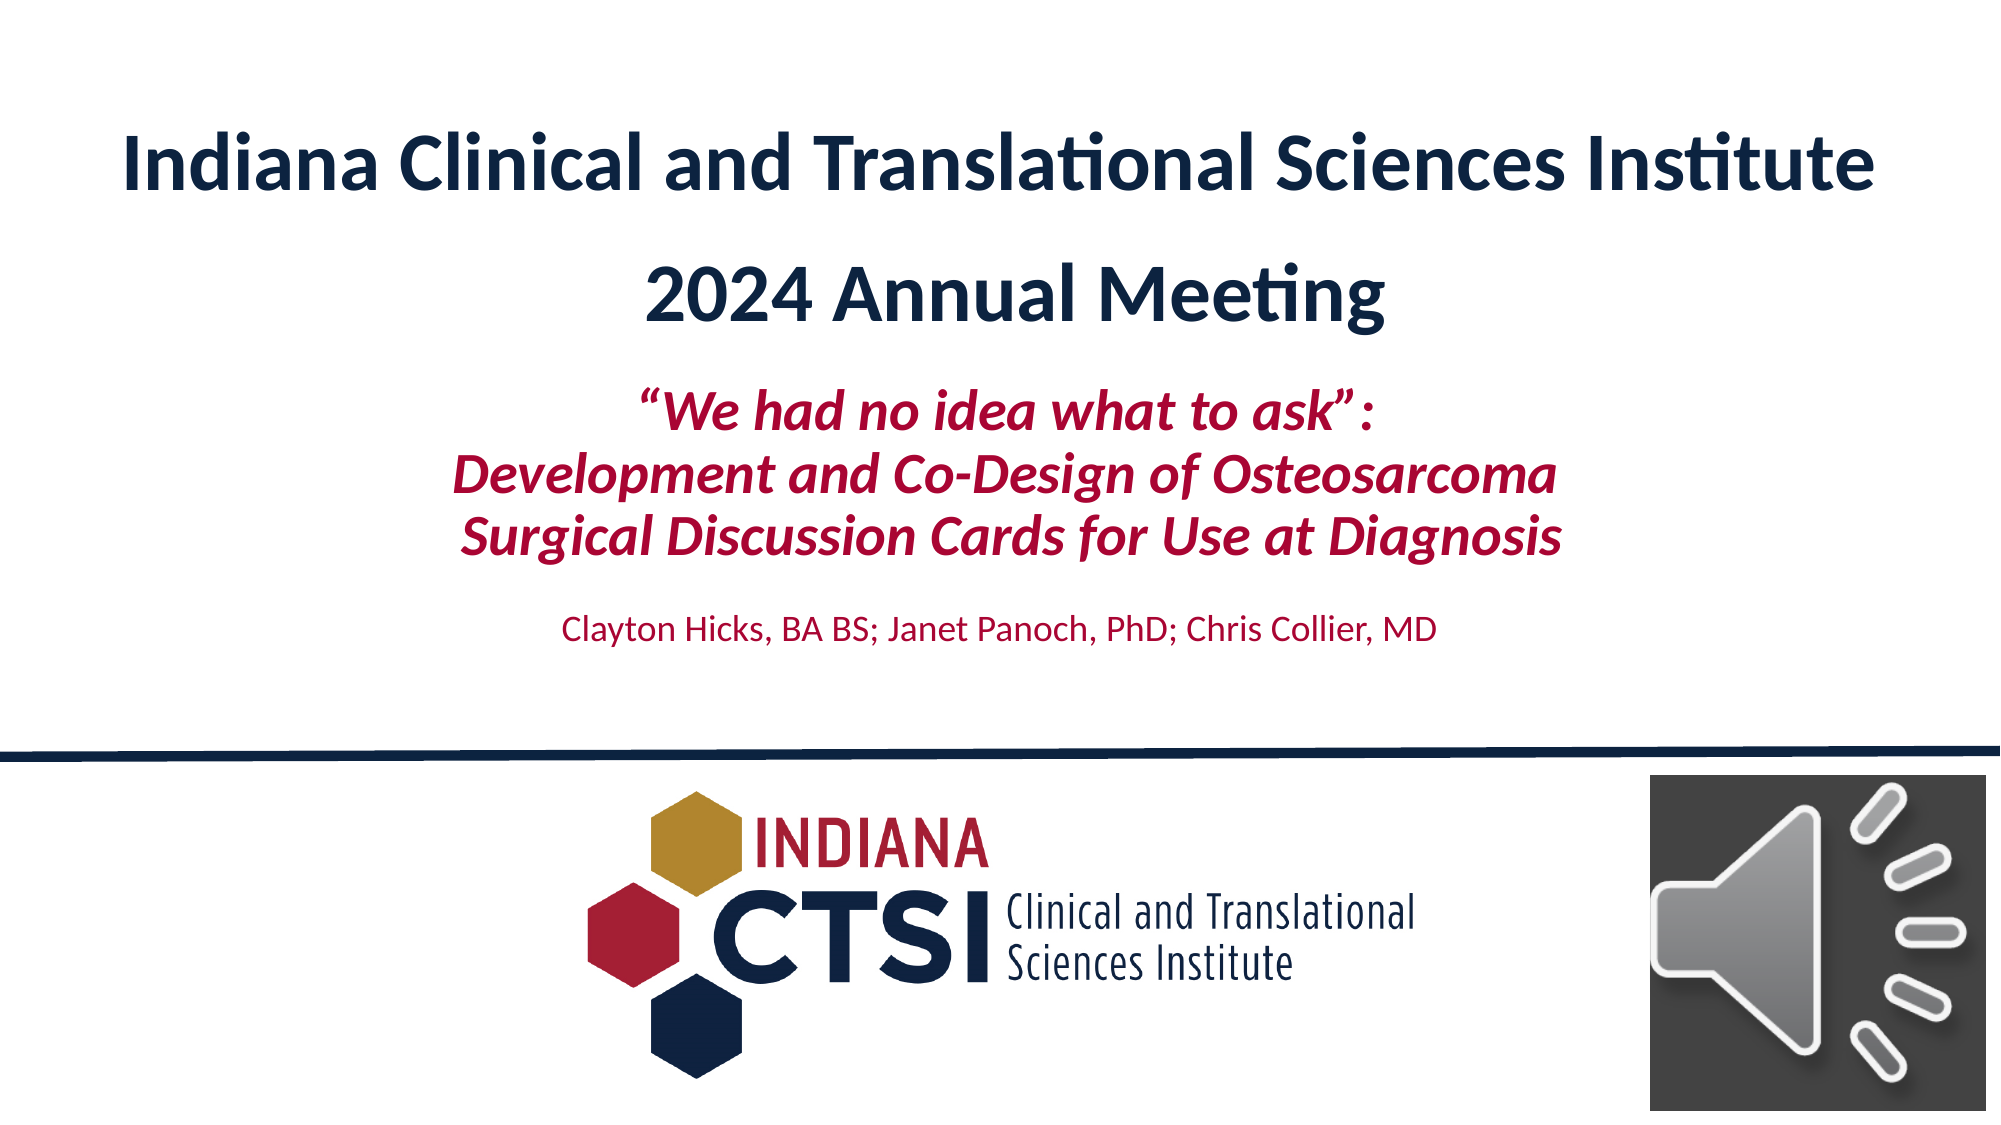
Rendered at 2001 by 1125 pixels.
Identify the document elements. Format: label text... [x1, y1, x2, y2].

text_box Indiana Clinical and Translational Sciences Institute [94, 111, 1906, 251]
text_box [266, 602, 1734, 700]
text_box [0, 750, 2000, 757]
text_box 2024 Annual Meeting [119, 242, 1931, 354]
text_box “We had no idea what to ask”: Development and Co-Design of Osteosarcoma Surgical Discussion Cards for Use at Diagnosis [94, 354, 1931, 576]
text_box Clayton Hicks, BA BS; Janet Panoch, PhD; Chris Collier, MD [546, 576, 1453, 657]
picture [1648, 773, 1987, 1112]
picture [587, 791, 1413, 1079]
